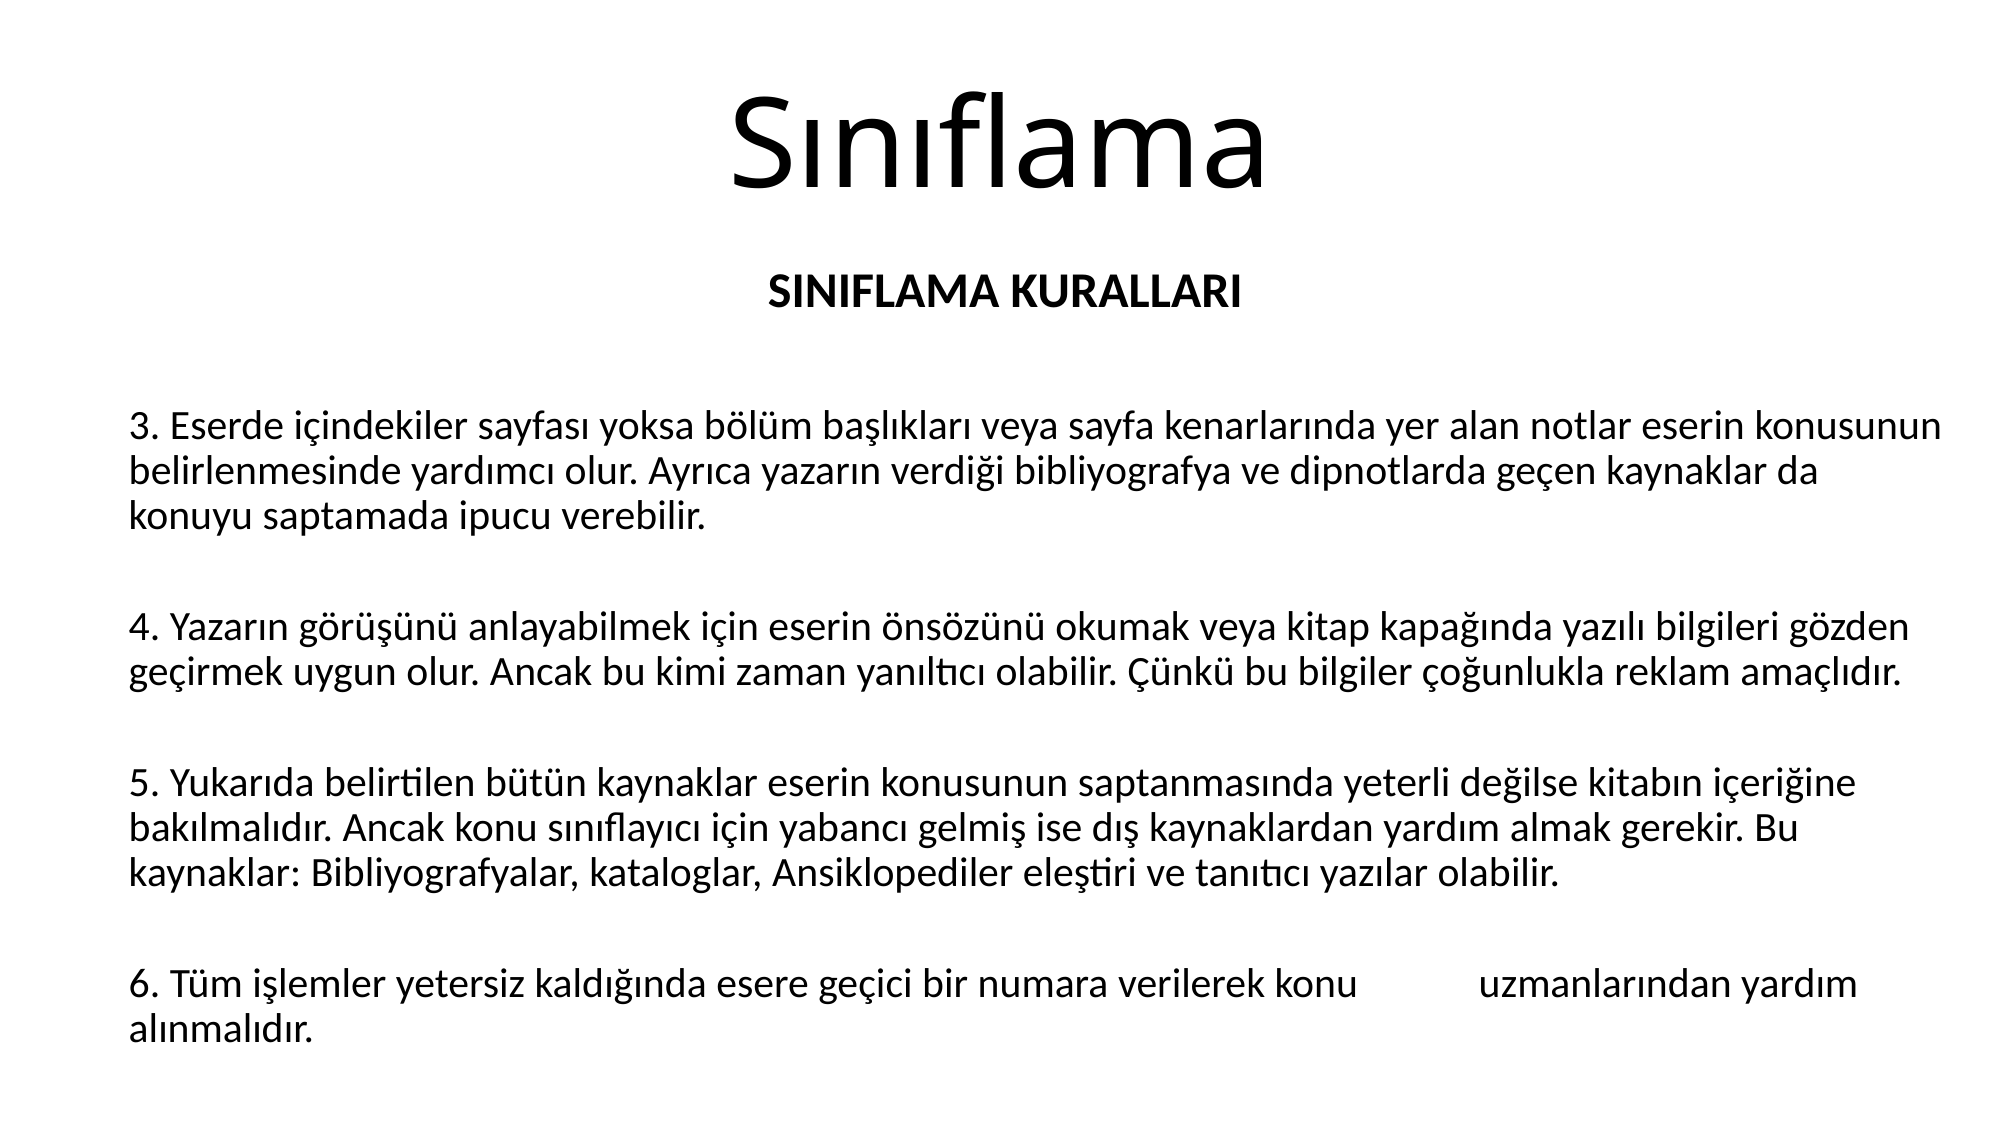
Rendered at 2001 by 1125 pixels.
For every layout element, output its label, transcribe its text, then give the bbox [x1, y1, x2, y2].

subtitle SINIFLAMA KURALLARI 3. Eserde içindekiler sayfası yoksa bölüm başlıkları veya sayfa kenarlarında yer alan notlar eserin konusunun belirlenmesinde yardımcı olur. Ayrıca yazarın verdiği bibliyografya ve dipnotlarda geçen kaynaklar da konuyu saptamada ipucu verebilir. 4. Yazarın görüşünü anlayabilmek için eserin önsözünü okumak veya kitap kapağında yazılı bilgileri gözden geçirmek uygun olur. Ancak bu kimi zaman yanıltıcı olabilir. Çünkü bu bilgiler çoğunlukla reklam amaçlıdır. 5. Yukarıda belirtilen bütün kaynaklar eserin konusunun saptanmasında yeterli değilse kitabın içeriğine bakılmalıdır. Ancak konu sınıflayıcı için yabancı gelmiş ise dış kaynaklardan yardım almak gerekir. Bu kaynaklar: Bibliyografyalar, kataloglar, Ansiklopediler eleştiri ve tanıtıcı yazılar olabilir. 6. Tüm işlemler yetersiz kaldığında esere geçici bir numara verilerek konu uzmanlarından yardım alınmalıdır. [38, 256, 1962, 1084]
title Sınıflama [249, 29, 1750, 223]
